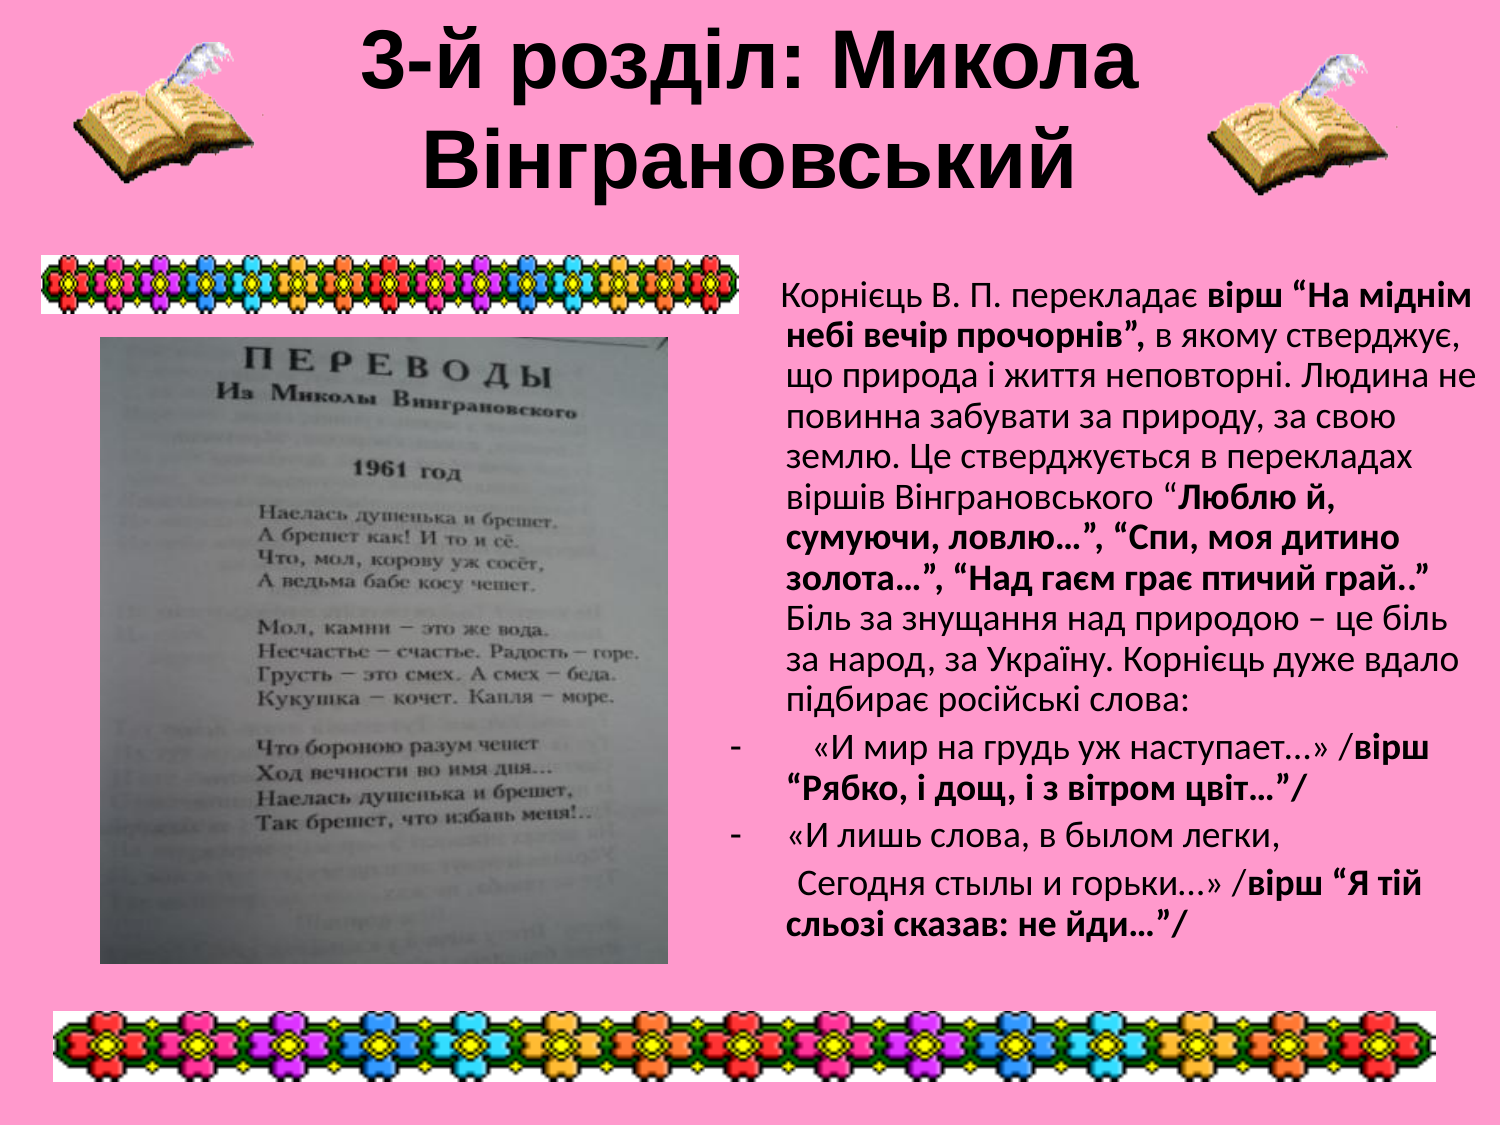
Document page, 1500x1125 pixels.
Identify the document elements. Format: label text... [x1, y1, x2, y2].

picture [99, 337, 668, 965]
picture [40, 255, 739, 314]
picture [1198, 54, 1431, 209]
picture [64, 42, 297, 197]
picture [52, 1011, 1436, 1082]
title 3-й розділ: Микола Вінграновський [74, 0, 1426, 212]
list Корнієць В. П. перекладає вірш “На міднім небі вечір прочорнів”, в якому стверджує, що природа і життя неповторні. Людина не повинна забувати за природу, за свою землю. Це стверджується в перекладах віршів Вінграновського “Люблю й, сумуючи, ловлю…”, “Спи, моя дитино золота…”, “Над гаєм грає птичий грай..” Біль за знущання над природою – це біль за народ, за Україну. Корнієць дуже вдало підбирає російські слова: «И мир на грудь уж наступает…» /вірш “Рябко, і дощ, і з вітром цвіт…”/ «И лишь слова, в былом легки, Сегодня стылы и горьки…» /вірш “Я тій сльозі сказав: не йди…”/ [714, 266, 1500, 988]
